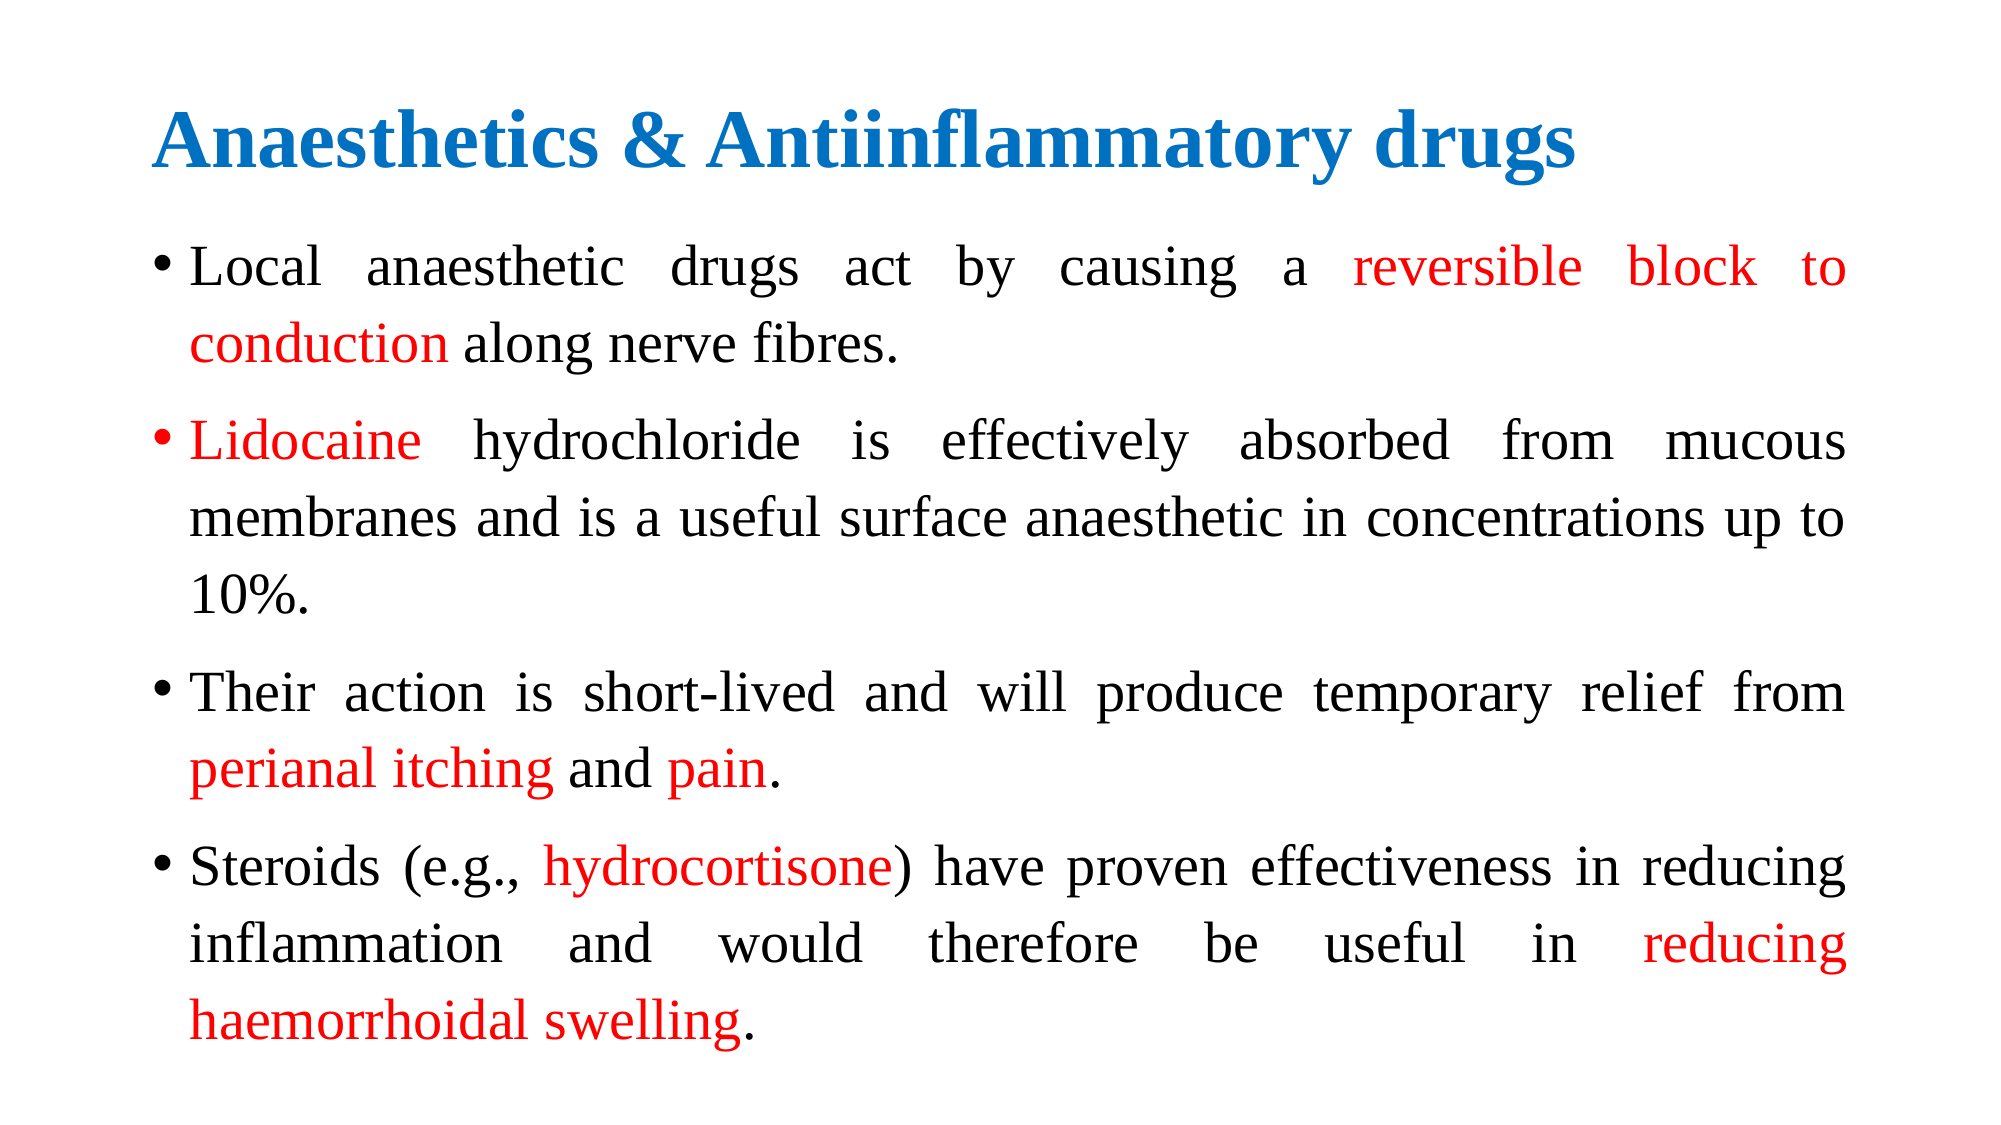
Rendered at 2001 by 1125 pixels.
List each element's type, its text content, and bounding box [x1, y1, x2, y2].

list Local anaesthetic drugs act by causing a reversible block to conduction along nerve fibres. Lidocaine hydrochloride is effectively absorbed from mucous membranes and is a useful surface anaesthetic in concentrations up to 10%. Their action is short-lived and will produce temporary relief from perianal itching and pain. Steroids (e.g., hydrocortisone) have proven effectiveness in reducing inflammation and would therefore be useful in reducing haemorrhoidal swelling. [137, 212, 1863, 1125]
title Anaesthetics & Antiinflammatory drugs [136, 50, 1862, 231]
